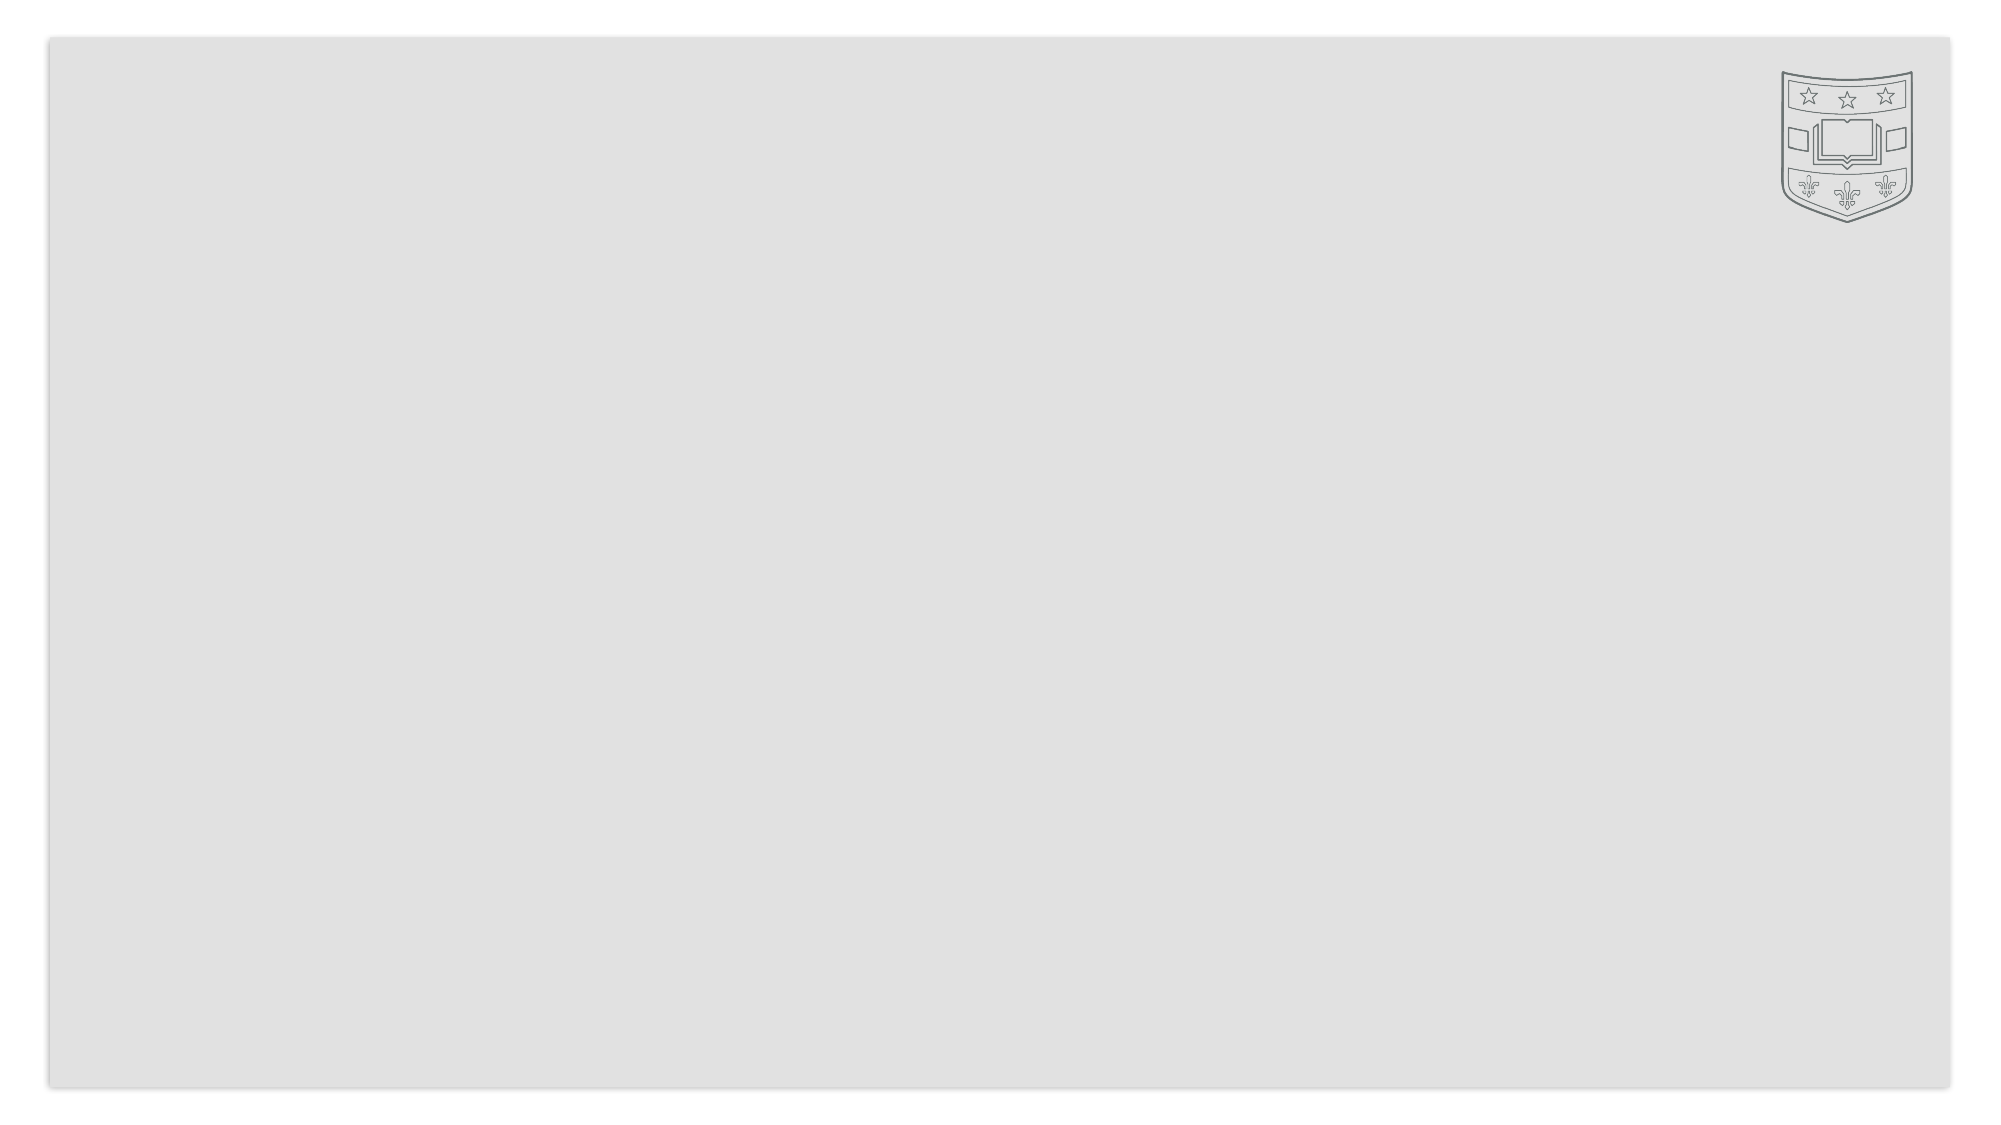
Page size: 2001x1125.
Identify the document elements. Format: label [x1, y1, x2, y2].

picture [1781, 71, 1913, 223]
